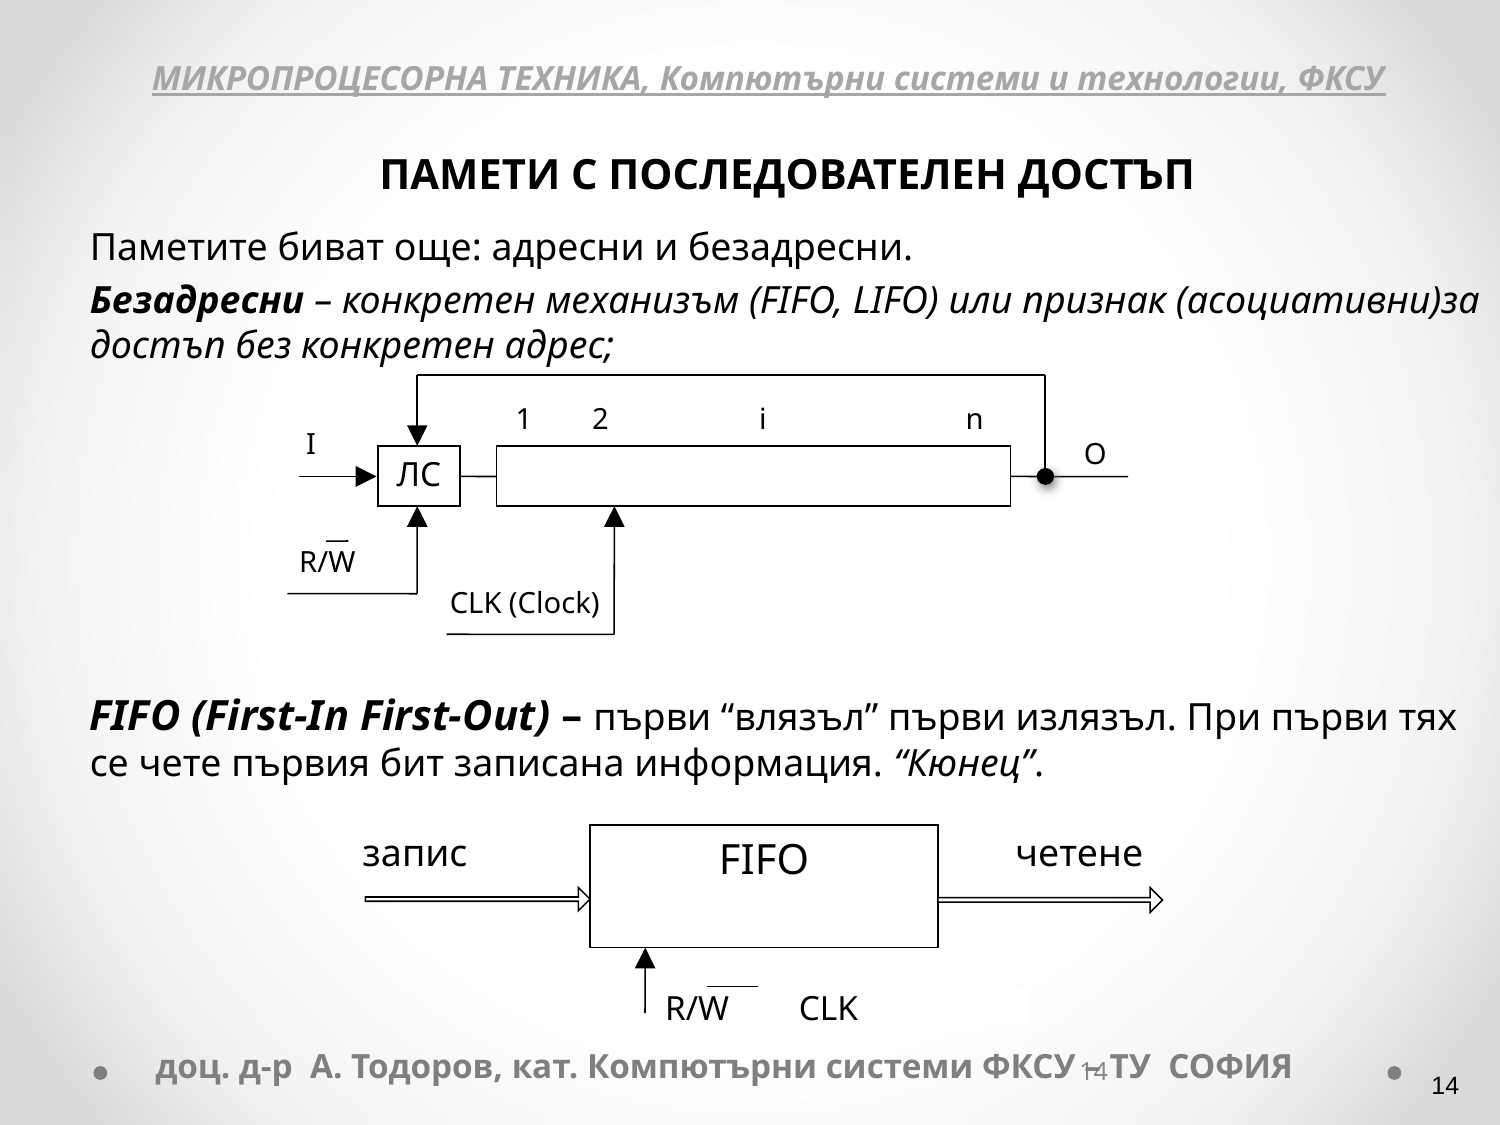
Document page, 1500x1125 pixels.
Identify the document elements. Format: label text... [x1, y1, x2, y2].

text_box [274, 374, 1132, 635]
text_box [362, 824, 1163, 1026]
subtitle ПАМЕТИ С ПОСЛЕДОВАТЕЛЕН ДОСТЪП Паметите биват още: адресни и безадресни. Безадресни – конкретен механизъм (FIFO, LIFO) или признак (асоциативни)за достъп без конкретен адрес; FIFO (First-In First-Out) – първи “влязъл” първи излязъл. При първи тях се чете първия бит записана информация. “Кюнец”. [74, 82, 1500, 1083]
text_box МИКРОПРОЦЕСОРНА ТЕХНИКА, Компютърни системи и технологии, ФКСУ [75, 50, 1463, 100]
text_box ‹#› [1349, 1061, 1475, 1103]
picture [0, 0, 1500, 1125]
text_box доц. д-р А. Тодоров, кат. Компютърни системи ФКСУ – ТУ СОФИЯ [75, 1037, 1375, 1100]
